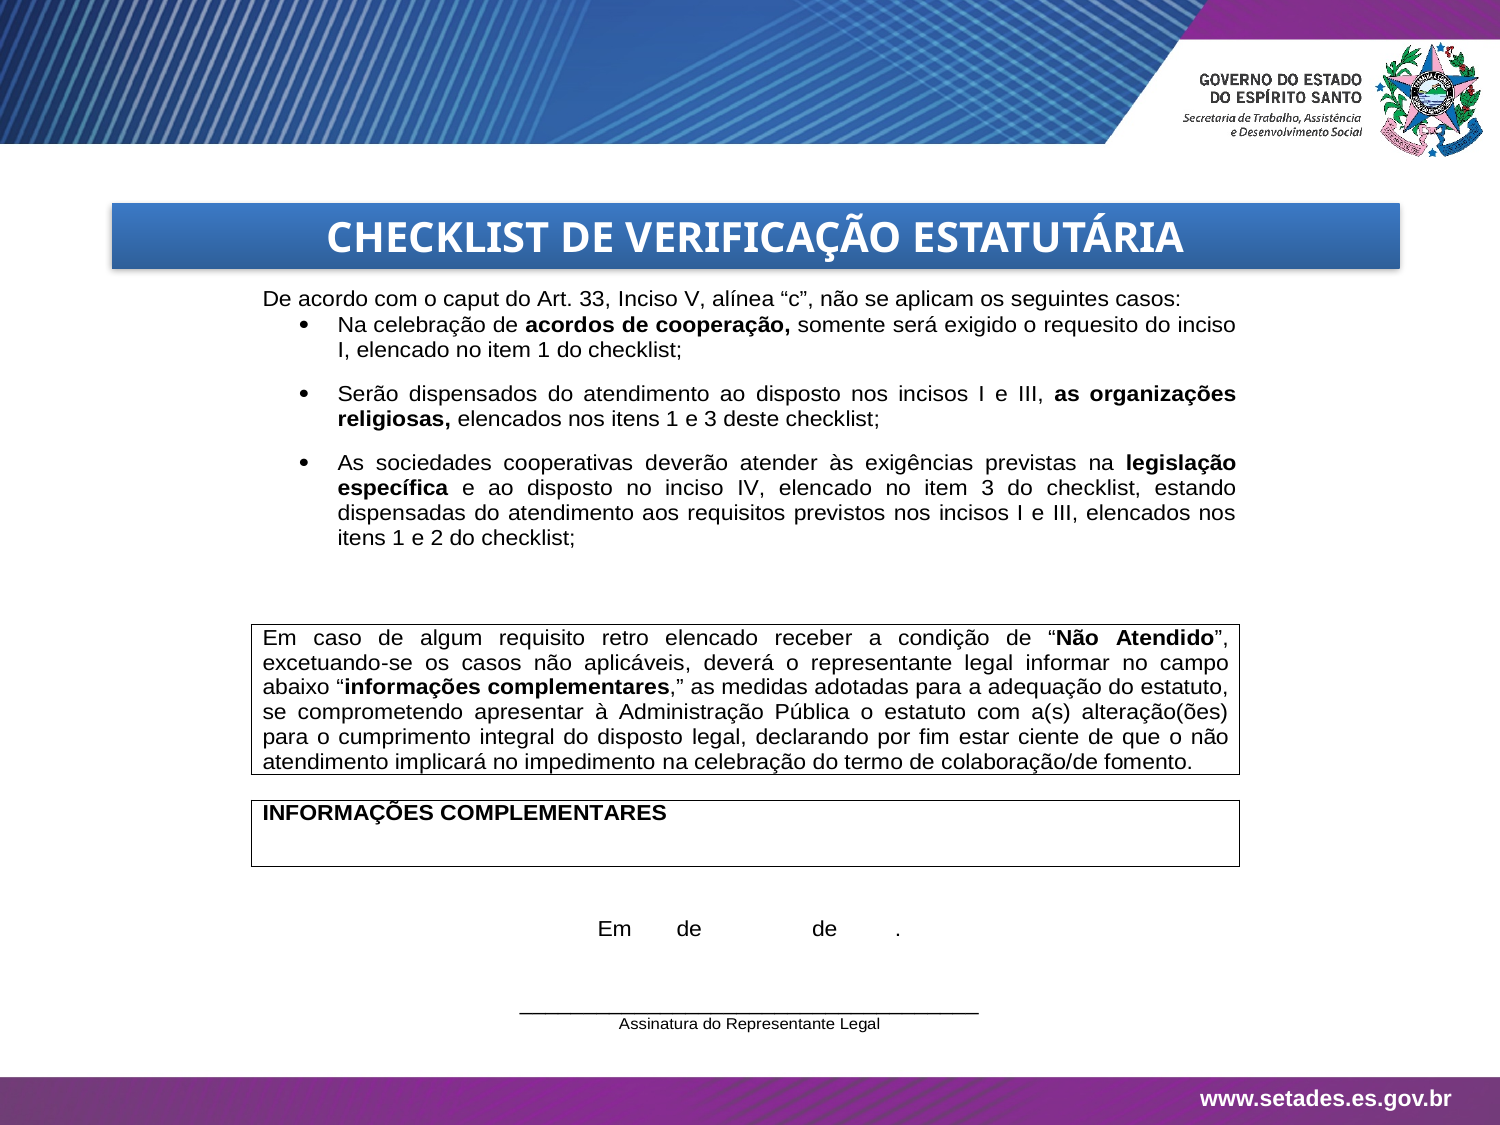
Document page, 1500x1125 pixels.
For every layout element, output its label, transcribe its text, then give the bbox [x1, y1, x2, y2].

picture [250, 286, 1250, 1036]
text_box CHECKLIST DE VERIFICAÇÃO ESTATUTÁRIA [112, 203, 1400, 269]
picture [0, 0, 1500, 158]
picture [0, 1070, 1500, 1125]
